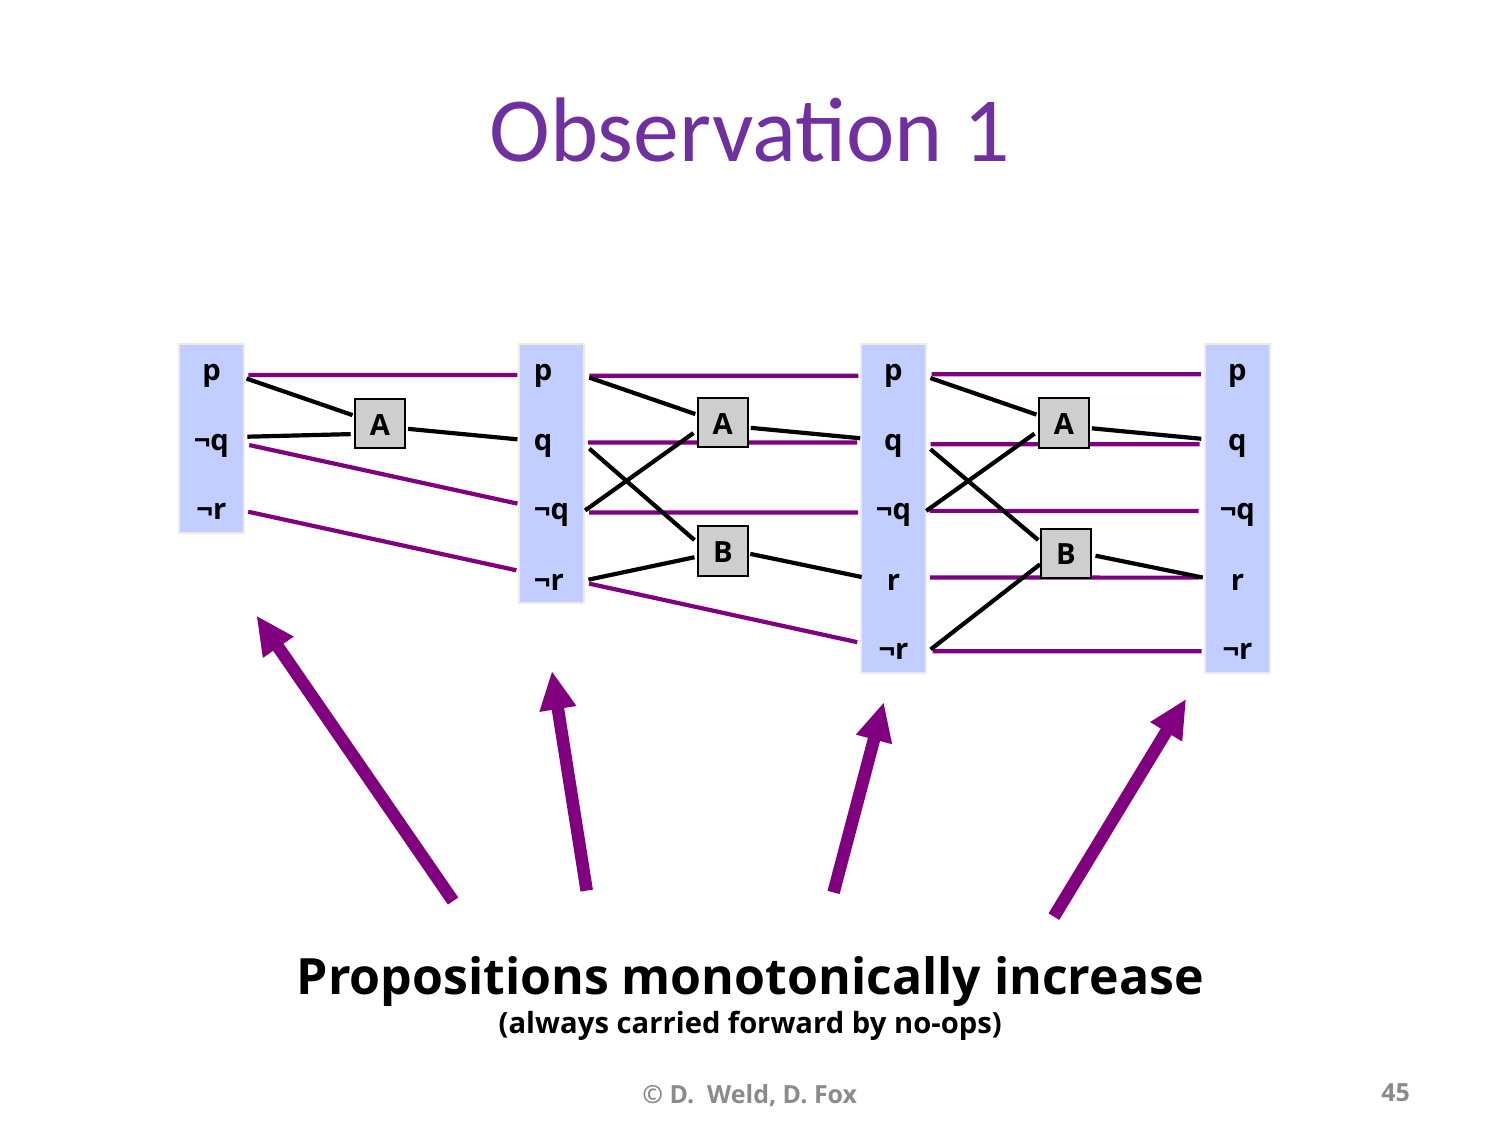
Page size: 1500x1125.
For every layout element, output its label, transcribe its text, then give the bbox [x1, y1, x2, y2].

text_box p q ¬q r ¬r [1204, 343, 1270, 673]
text_box B [1041, 528, 1091, 579]
footer © D. Weld, D. Fox [512, 1063, 988, 1124]
title Observation 1 [74, 0, 1426, 188]
text_box [1053, 699, 1186, 917]
text_box [257, 616, 454, 902]
text_box Propositions monotonically increase (always carried forward by no-ops) [281, 937, 1219, 1047]
slide_number 45 [1074, 1063, 1425, 1124]
text_box A [1039, 398, 1090, 448]
text_box A [355, 398, 406, 449]
text_box A [697, 397, 749, 448]
text_box p ¬q ¬r [178, 343, 244, 533]
text_box B [698, 526, 748, 576]
text_box [547, 671, 587, 891]
text_box [833, 703, 887, 893]
text_box p q ¬q r ¬r [860, 343, 926, 673]
text_box p q ¬q ¬r [519, 343, 585, 603]
